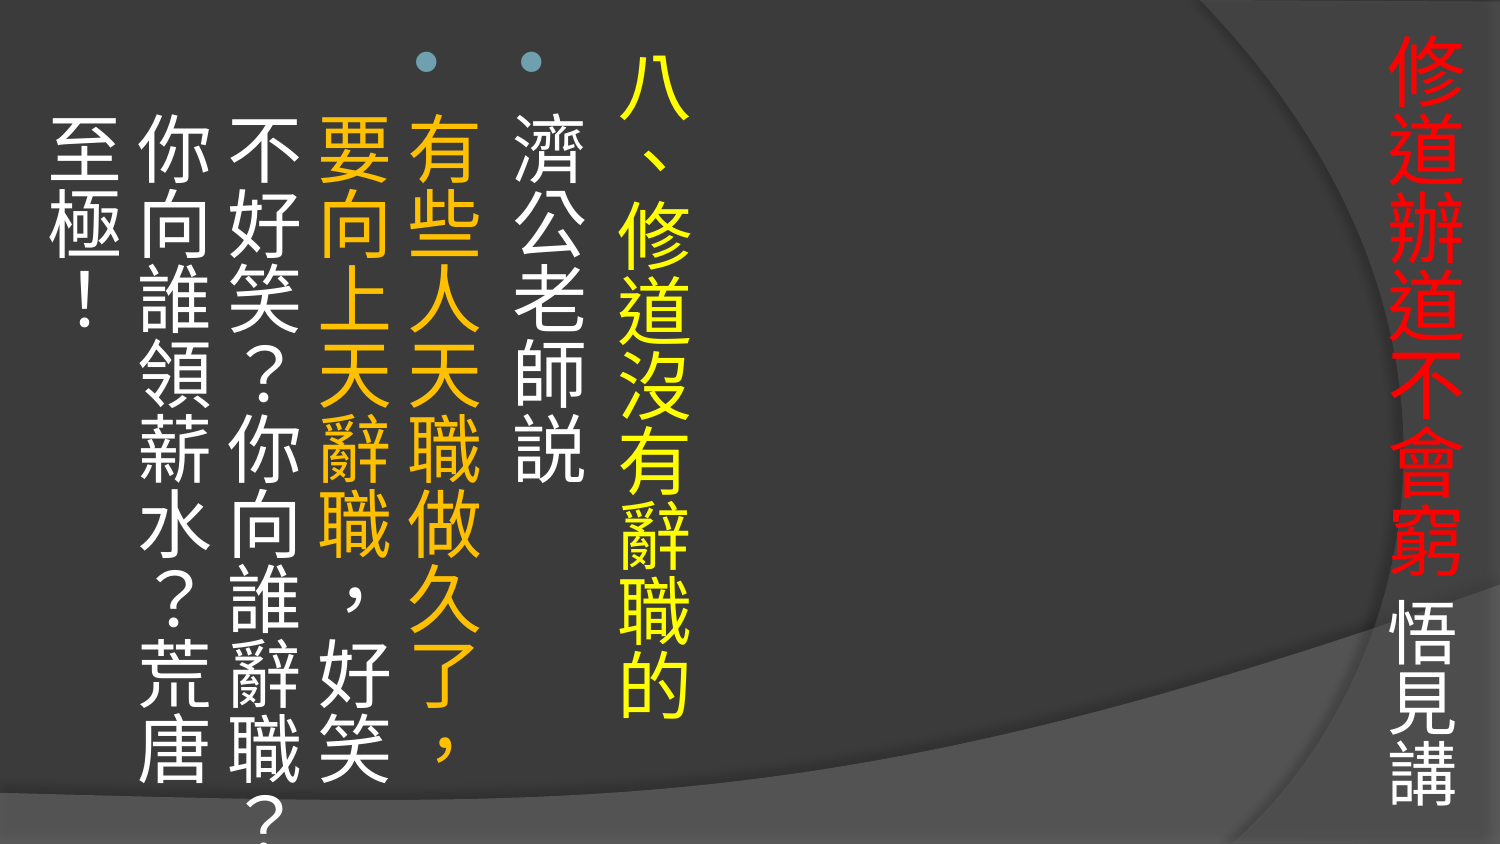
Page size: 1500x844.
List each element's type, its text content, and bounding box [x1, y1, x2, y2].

title 修道辦道不會窮 悟見講 [1364, 21, 1483, 820]
list 八、修道沒有辭職的 濟公老師説 有些人天職做久了，要向上天辭職，好笑不好笑？你向誰辭職？你向誰領薪水？荒唐至極！ [29, 27, 1365, 820]
